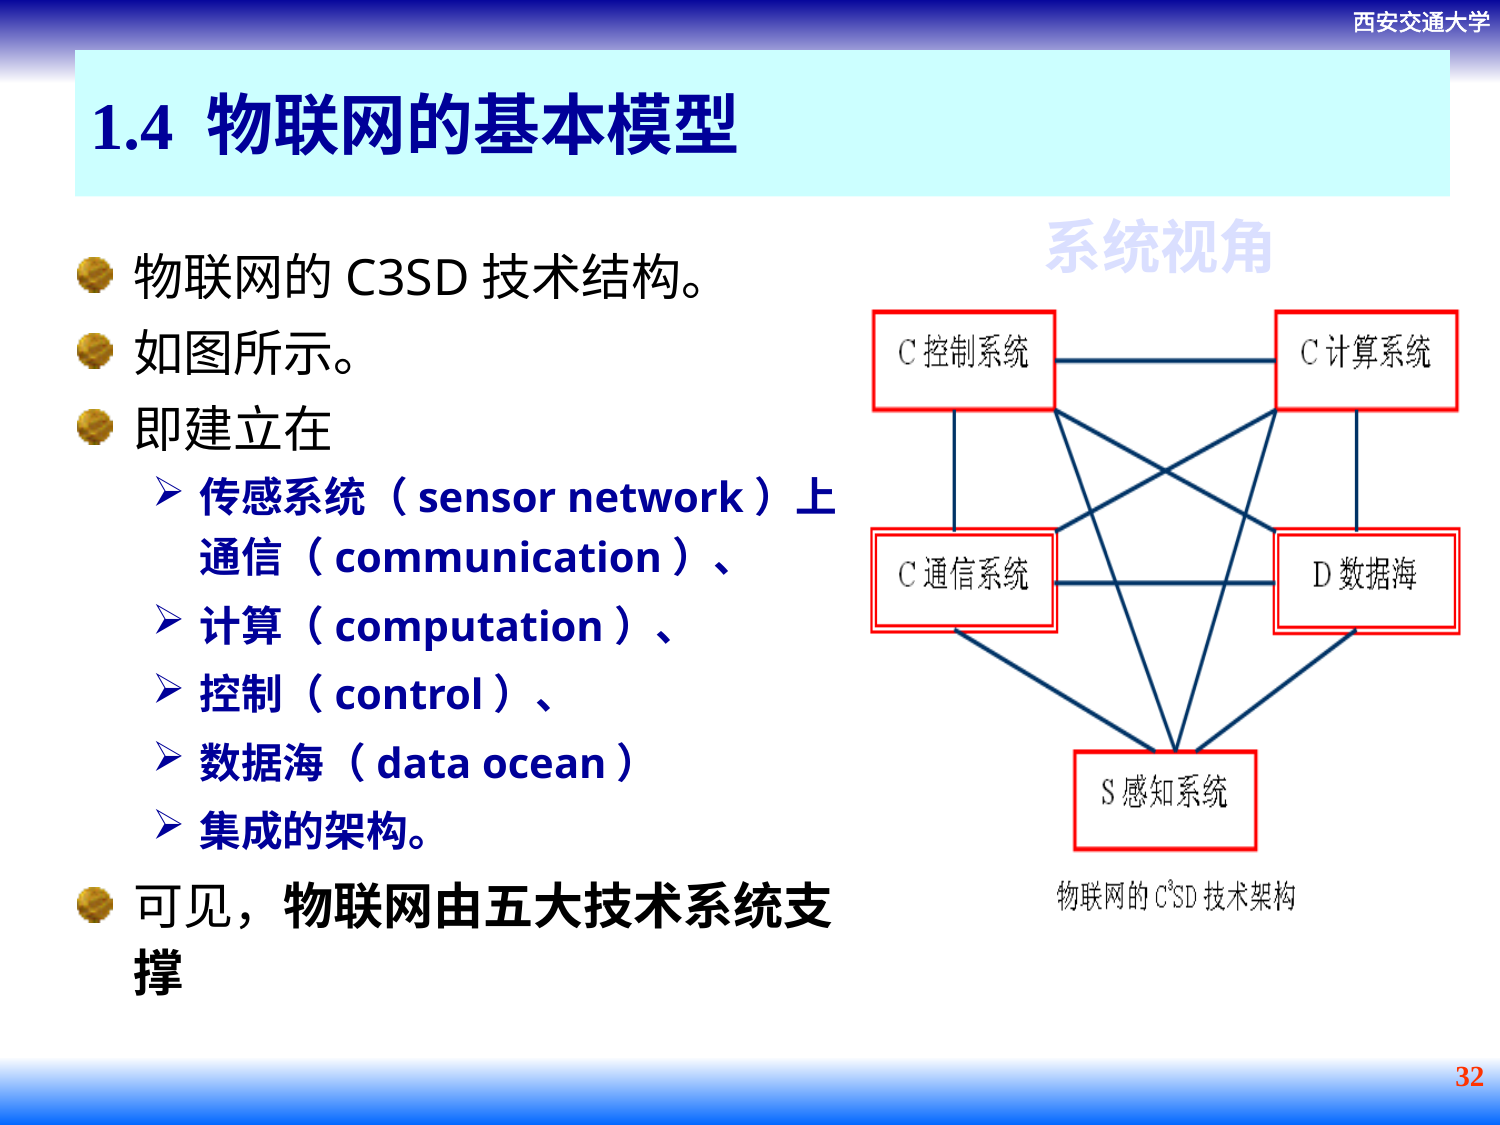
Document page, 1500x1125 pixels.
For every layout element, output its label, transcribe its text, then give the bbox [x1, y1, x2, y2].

picture [77, 333, 113, 369]
picture [77, 257, 113, 293]
picture [77, 409, 113, 445]
picture [855, 302, 1465, 925]
title 1.4 物联网的基本模型 [75, 50, 1450, 197]
text_box 系统视角 [1028, 202, 1292, 288]
list 物联网的C3SD技术结构。 如图所示。 即建立在 传感系统（sensor network）上通信（communication）、 计算（computation）、 控制（control）、 数据海（data ocean） 集成的架构。 可见，物联网由五大技术系统支撑 [62, 231, 857, 1050]
slide_number 32 [1056, 1049, 1500, 1125]
picture [77, 887, 113, 923]
